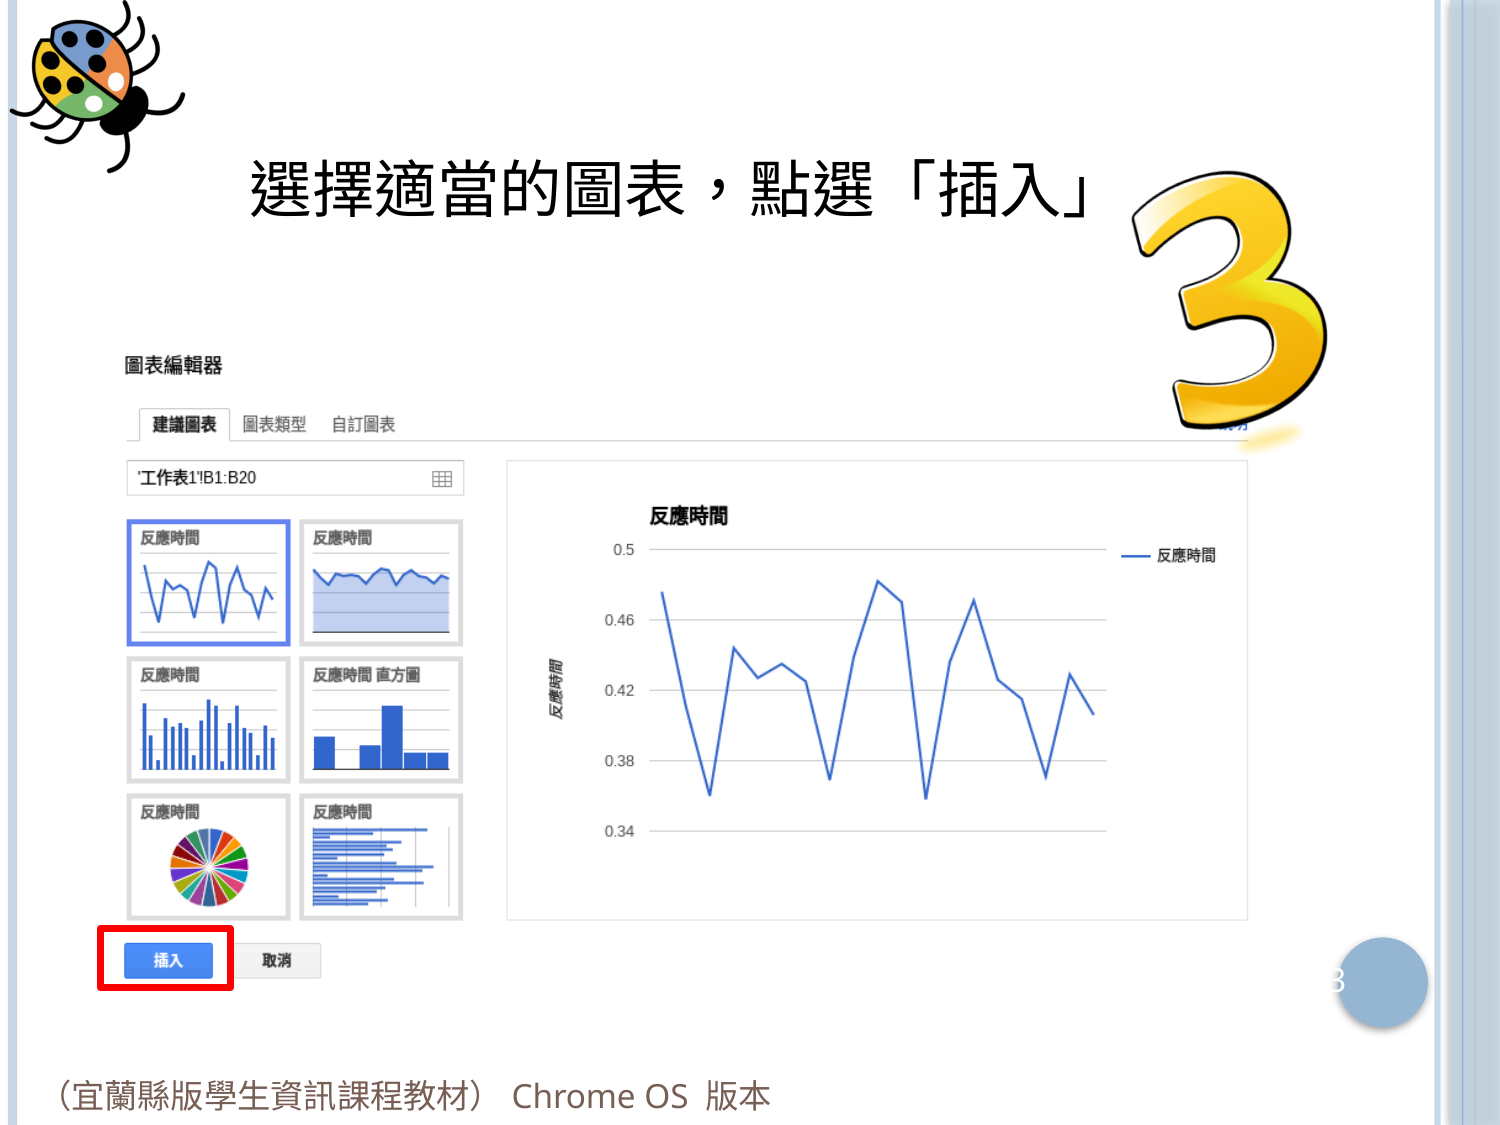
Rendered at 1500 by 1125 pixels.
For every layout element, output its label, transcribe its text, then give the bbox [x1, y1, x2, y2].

picture [1117, 153, 1356, 458]
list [74, 318, 1301, 1006]
footer （宜蘭縣版學生資訊課程教材）Chrome OS 版本 [23, 1065, 809, 1125]
title 選擇適當的圖表，點選「插入」 [75, 45, 1300, 233]
picture [0, 0, 169, 176]
